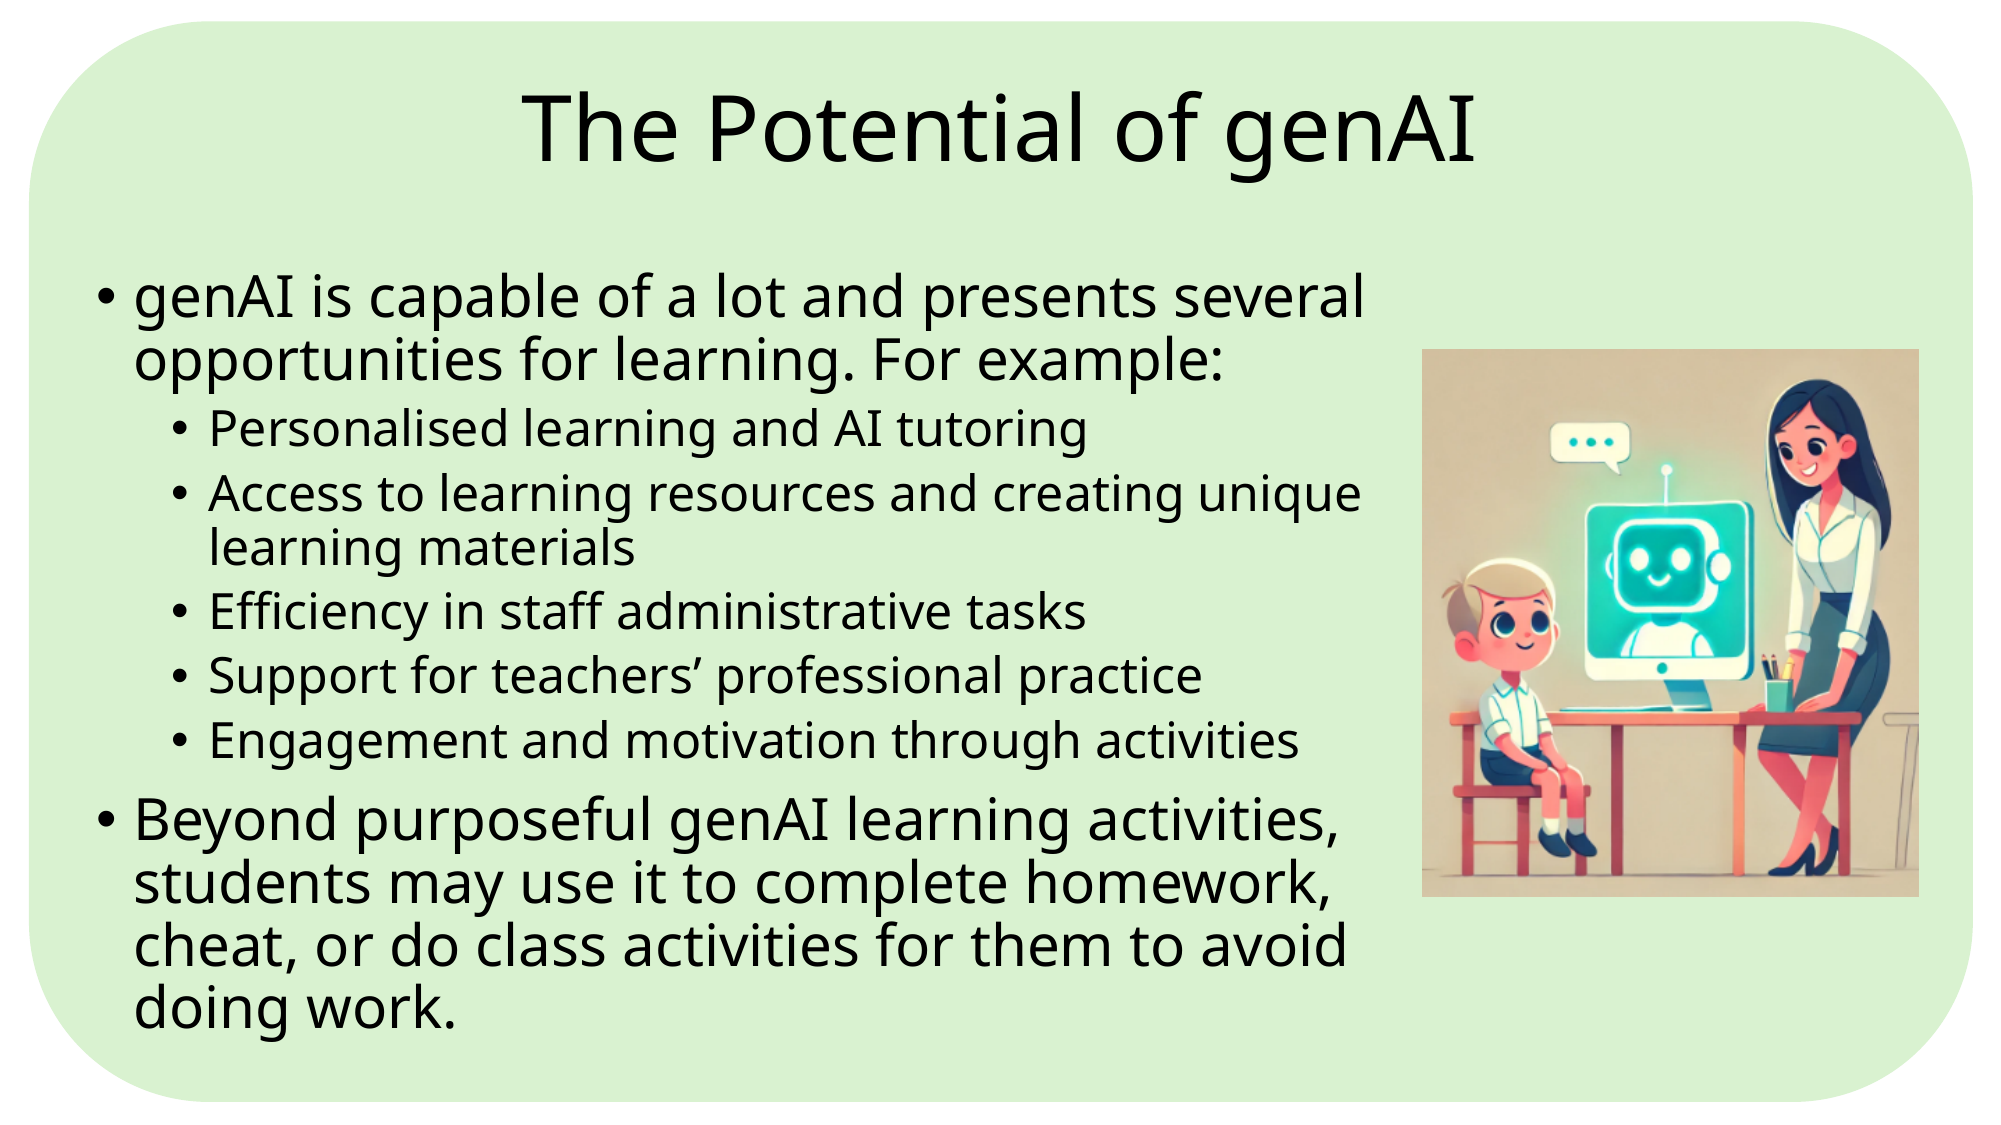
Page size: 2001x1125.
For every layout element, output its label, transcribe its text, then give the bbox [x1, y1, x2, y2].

list genAI is capable of a lot and presents several opportunities for learning. For example: Personalised learning and AI tutoring Access to learning resources and creating unique learning materials Efficiency in staff administrative tasks Support for teachers’ professional practice Engagement and motivation through activities Beyond purposeful genAI learning activities, students may use it to complete homework, cheat, or do class activities for them to avoid doing work. [81, 260, 1412, 1066]
text_box [27, 33, 1975, 1104]
picture [1421, 348, 1920, 897]
title The Potential of genAI [137, 22, 1863, 241]
